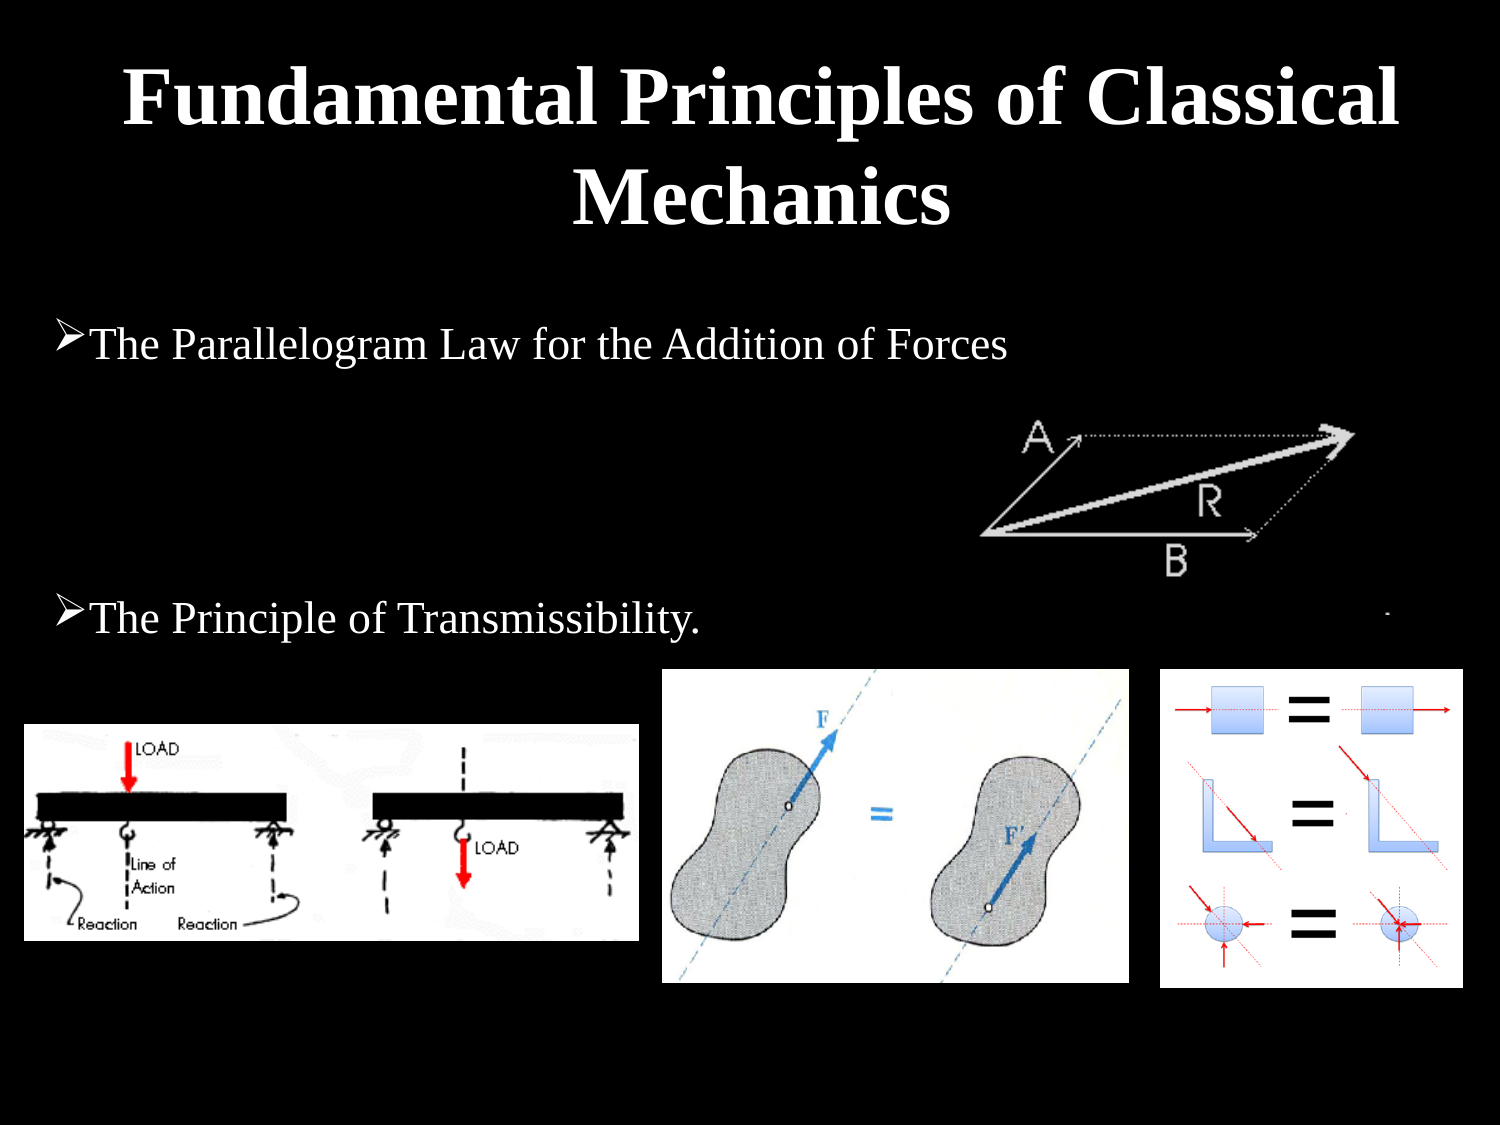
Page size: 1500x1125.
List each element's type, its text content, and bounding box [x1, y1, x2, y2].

text_box Fundamental Principles of Classical Mechanics [62, 33, 1463, 249]
text_box The Parallelogram Law for the Addition of Forces The Principle of Transmissibility. [37, 305, 1488, 1036]
picture [1159, 669, 1463, 988]
picture [24, 724, 640, 941]
picture [937, 319, 1398, 615]
picture [662, 669, 1129, 983]
